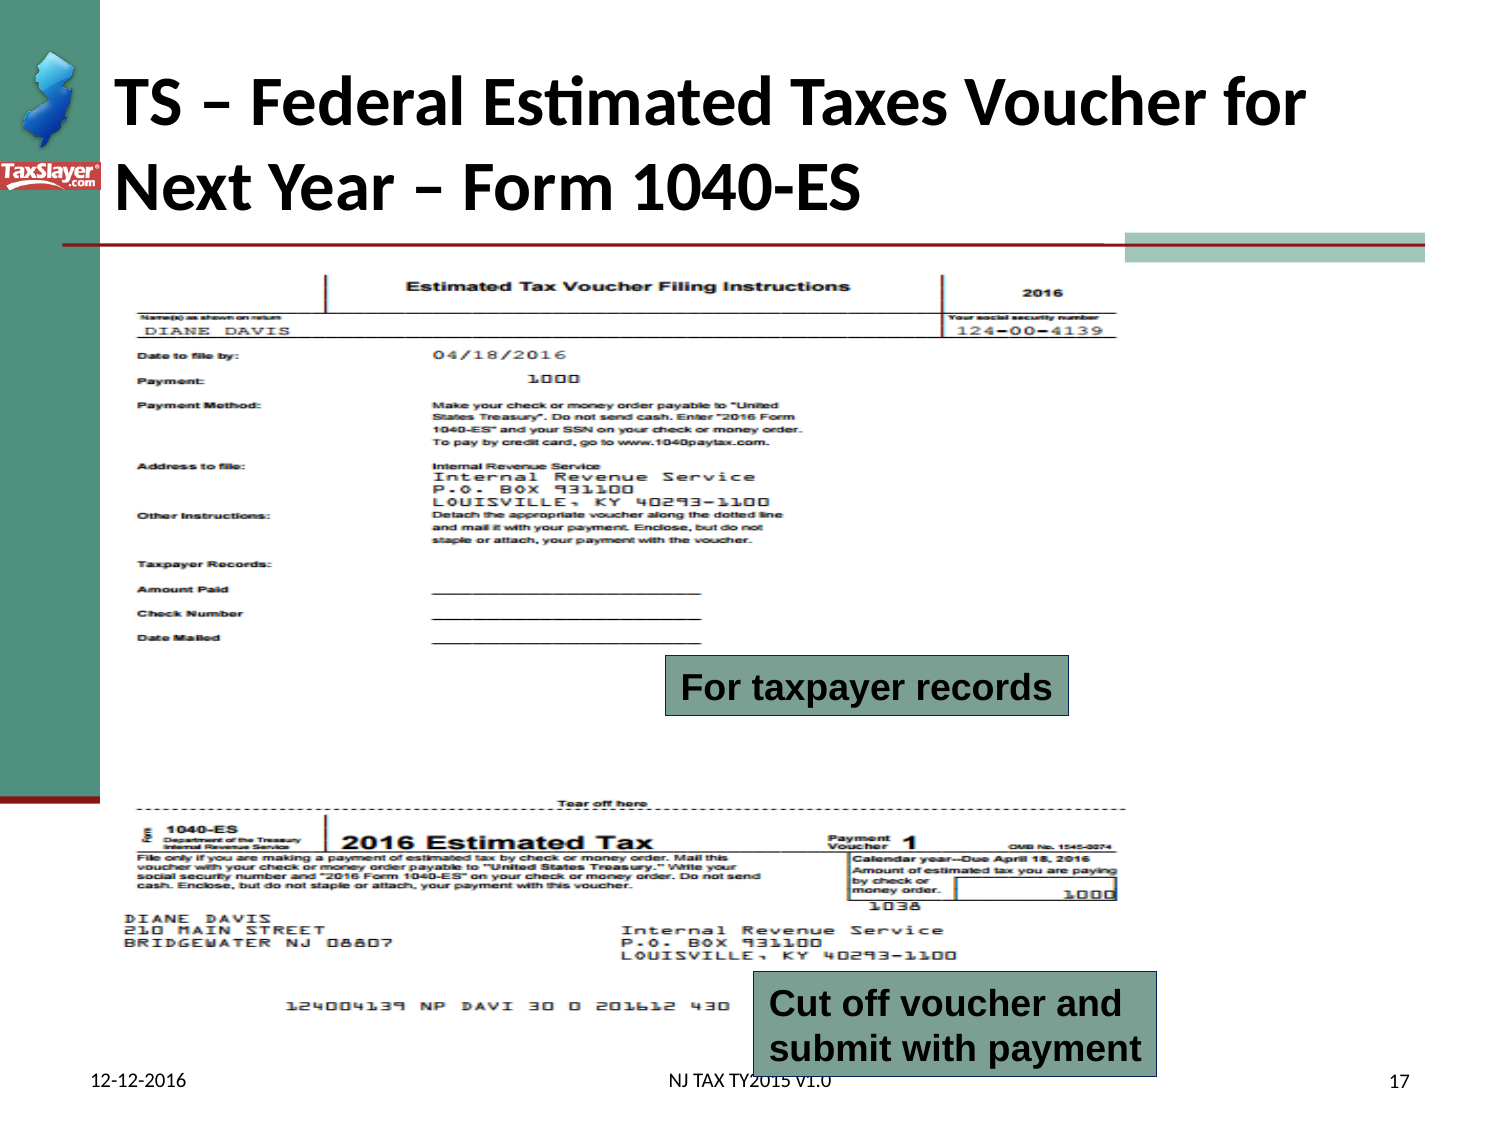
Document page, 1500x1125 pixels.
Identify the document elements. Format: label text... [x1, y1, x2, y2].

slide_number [74, 1049, 401, 1100]
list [114, 266, 1133, 1028]
text_box Cut off voucher and submit with payment [753, 971, 1157, 1077]
slide_number 17 [1112, 1049, 1426, 1101]
title TS – Federal Estimated Taxes Voucher for Next Year – Form 1040-ES [99, 45, 1425, 234]
footer NJ TAX TY2015 v1.0 [496, 1050, 1004, 1100]
picture [0, 49, 101, 151]
picture [0, 162, 101, 190]
